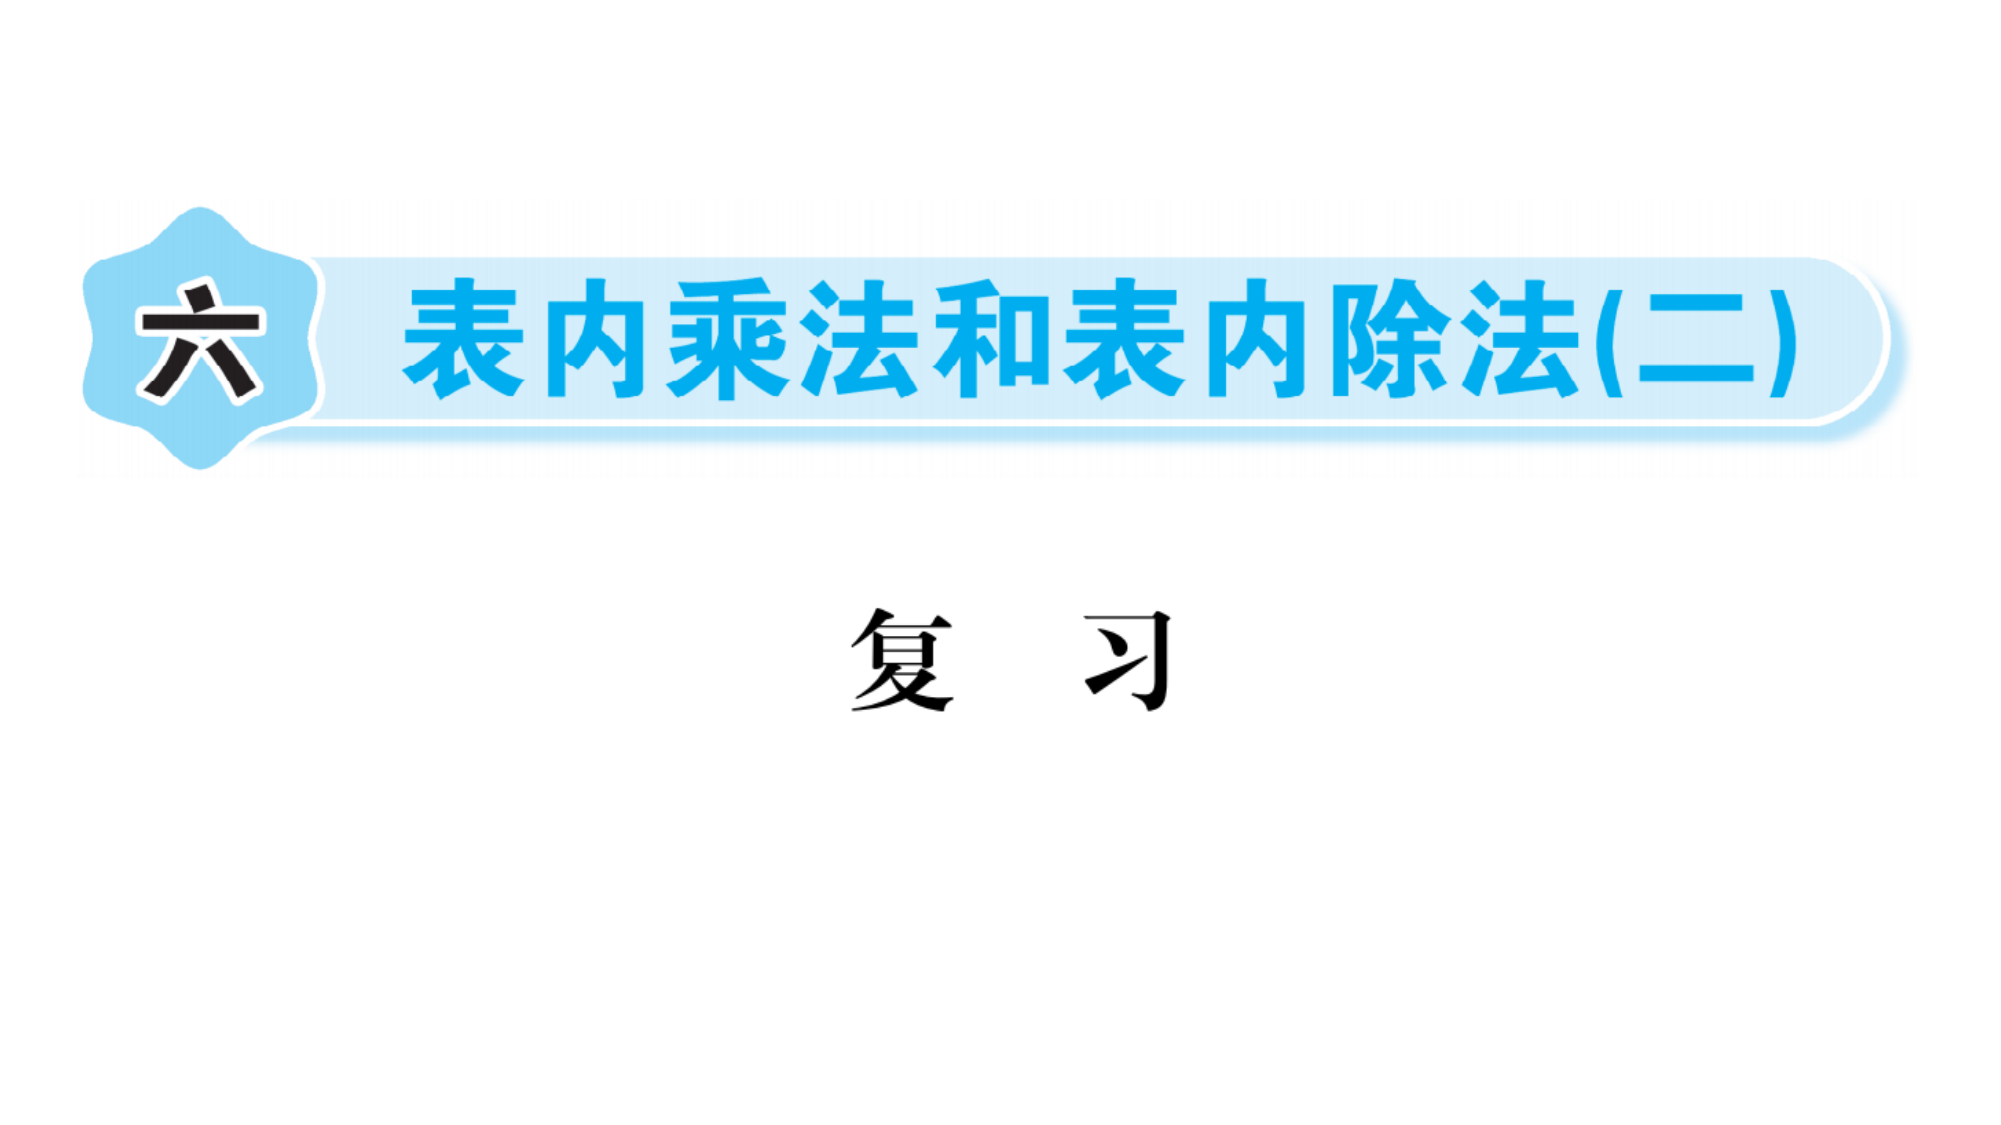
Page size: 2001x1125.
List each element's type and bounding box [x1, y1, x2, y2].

picture [794, 560, 1206, 747]
picture [75, 191, 1925, 483]
